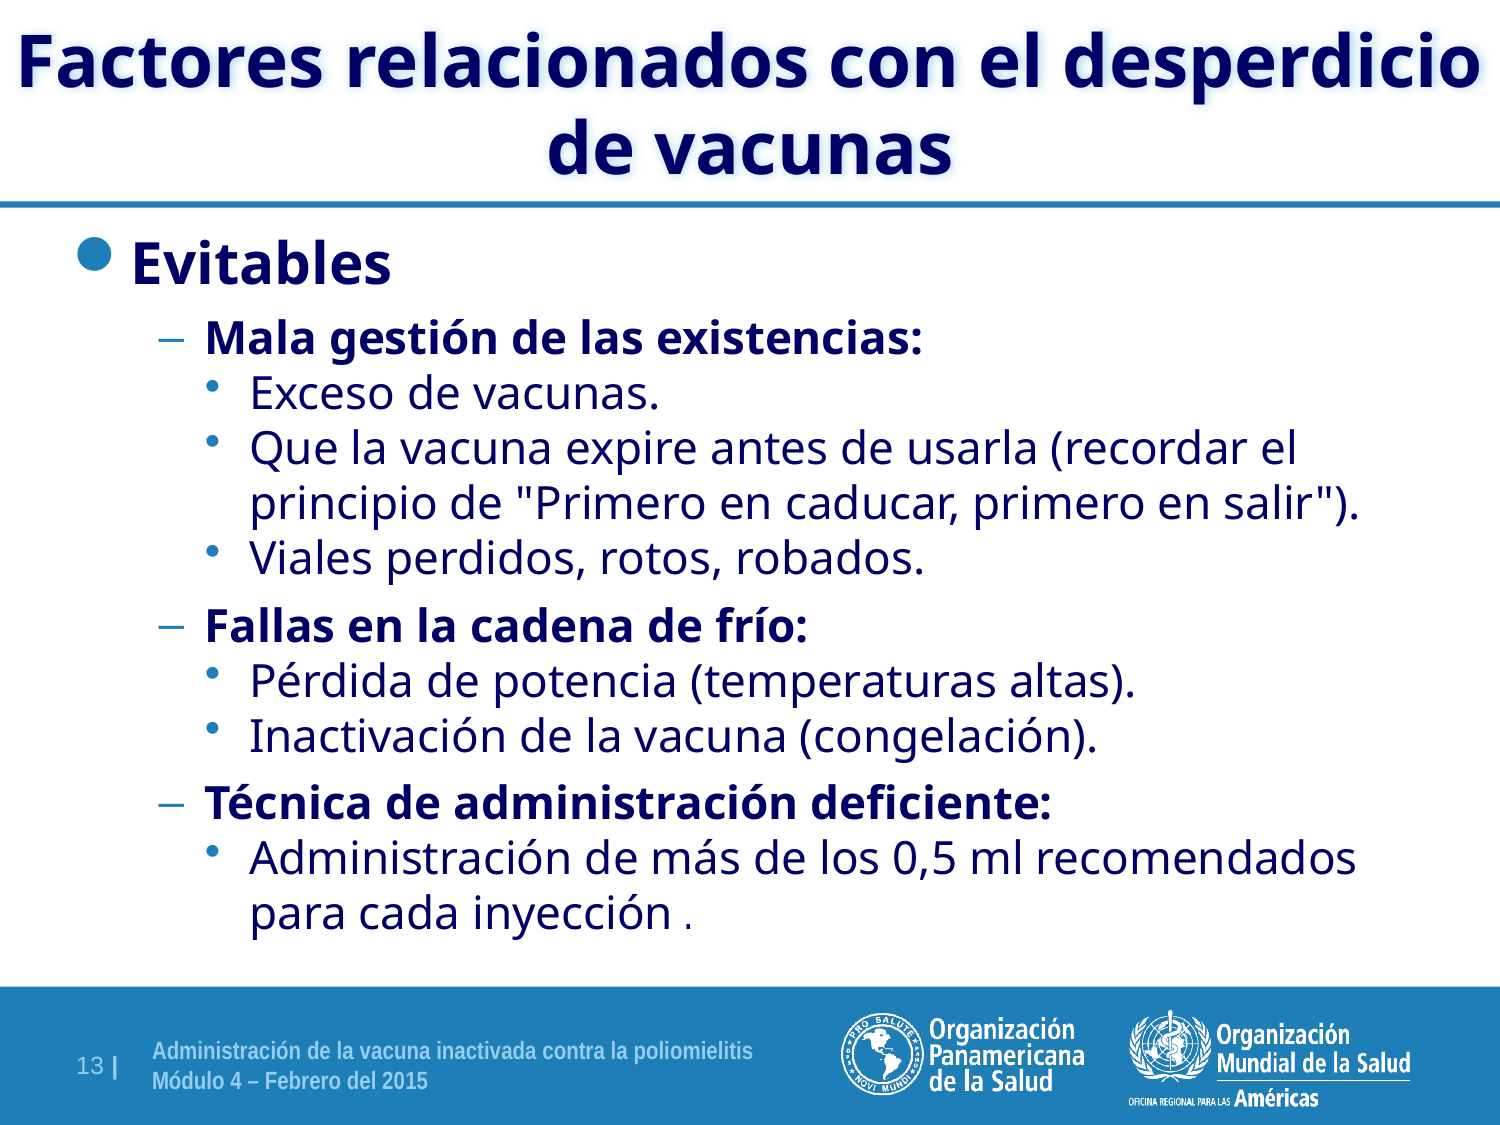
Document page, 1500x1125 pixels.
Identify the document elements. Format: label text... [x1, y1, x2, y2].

picture [832, 983, 1422, 1125]
list Evitables Mala gestión de las existencias: Exceso de vacunas. Que la vacuna expire antes de usarla (recordar el principio de "Primero en caducar, primero en salir"). Viales perdidos, rotos, robados. Fallas en la cadena de frío: Pérdida de potencia (temperaturas altas). Inactivación de la vacuna (congelación). Técnica de administración deficiente: Administración de más de los 0,5 ml recomendados para cada inyección . [72, 226, 1433, 983]
title Factores relacionados con el desperdicio de vacunas [0, 0, 1500, 204]
